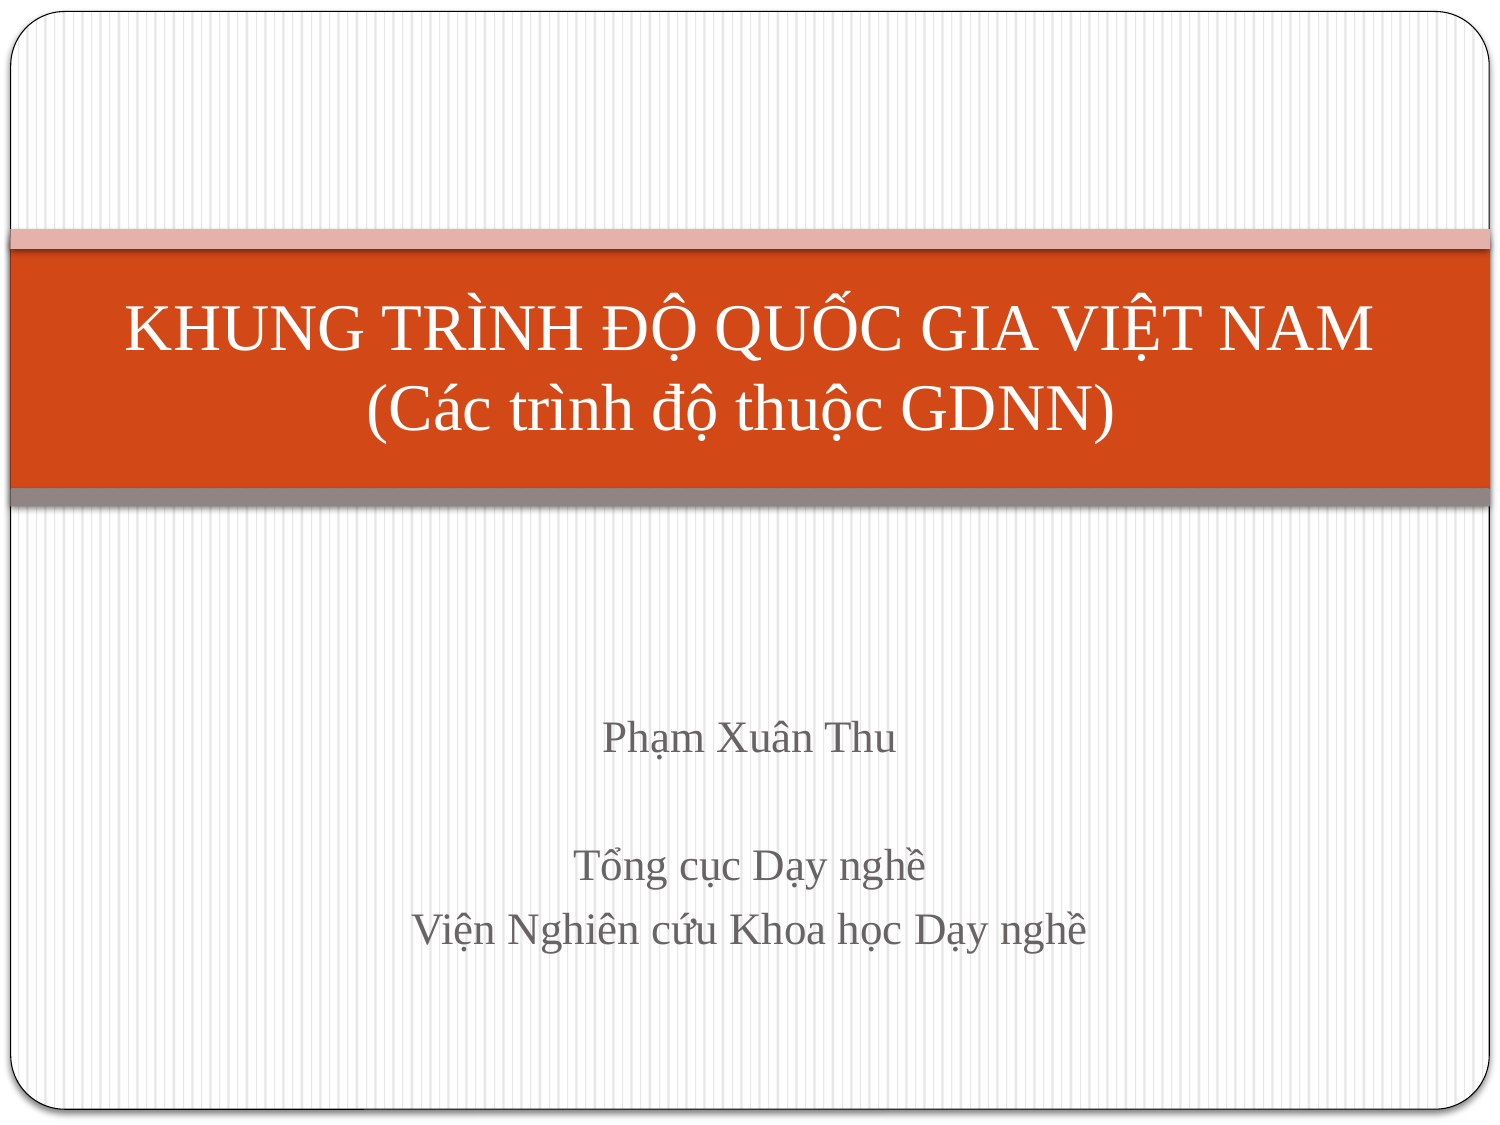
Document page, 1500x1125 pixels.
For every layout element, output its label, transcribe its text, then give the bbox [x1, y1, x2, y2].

subtitle Phạm Xuân Thu Tổng cục Dạy nghề Viện Nghiên cứu Khoa học Dạy nghề [225, 699, 1275, 963]
title KHUNG TRÌNH ĐỘ QUỐC GIA VIỆT NAM (Các trình độ thuộc GDNN) [75, 247, 1425, 489]
